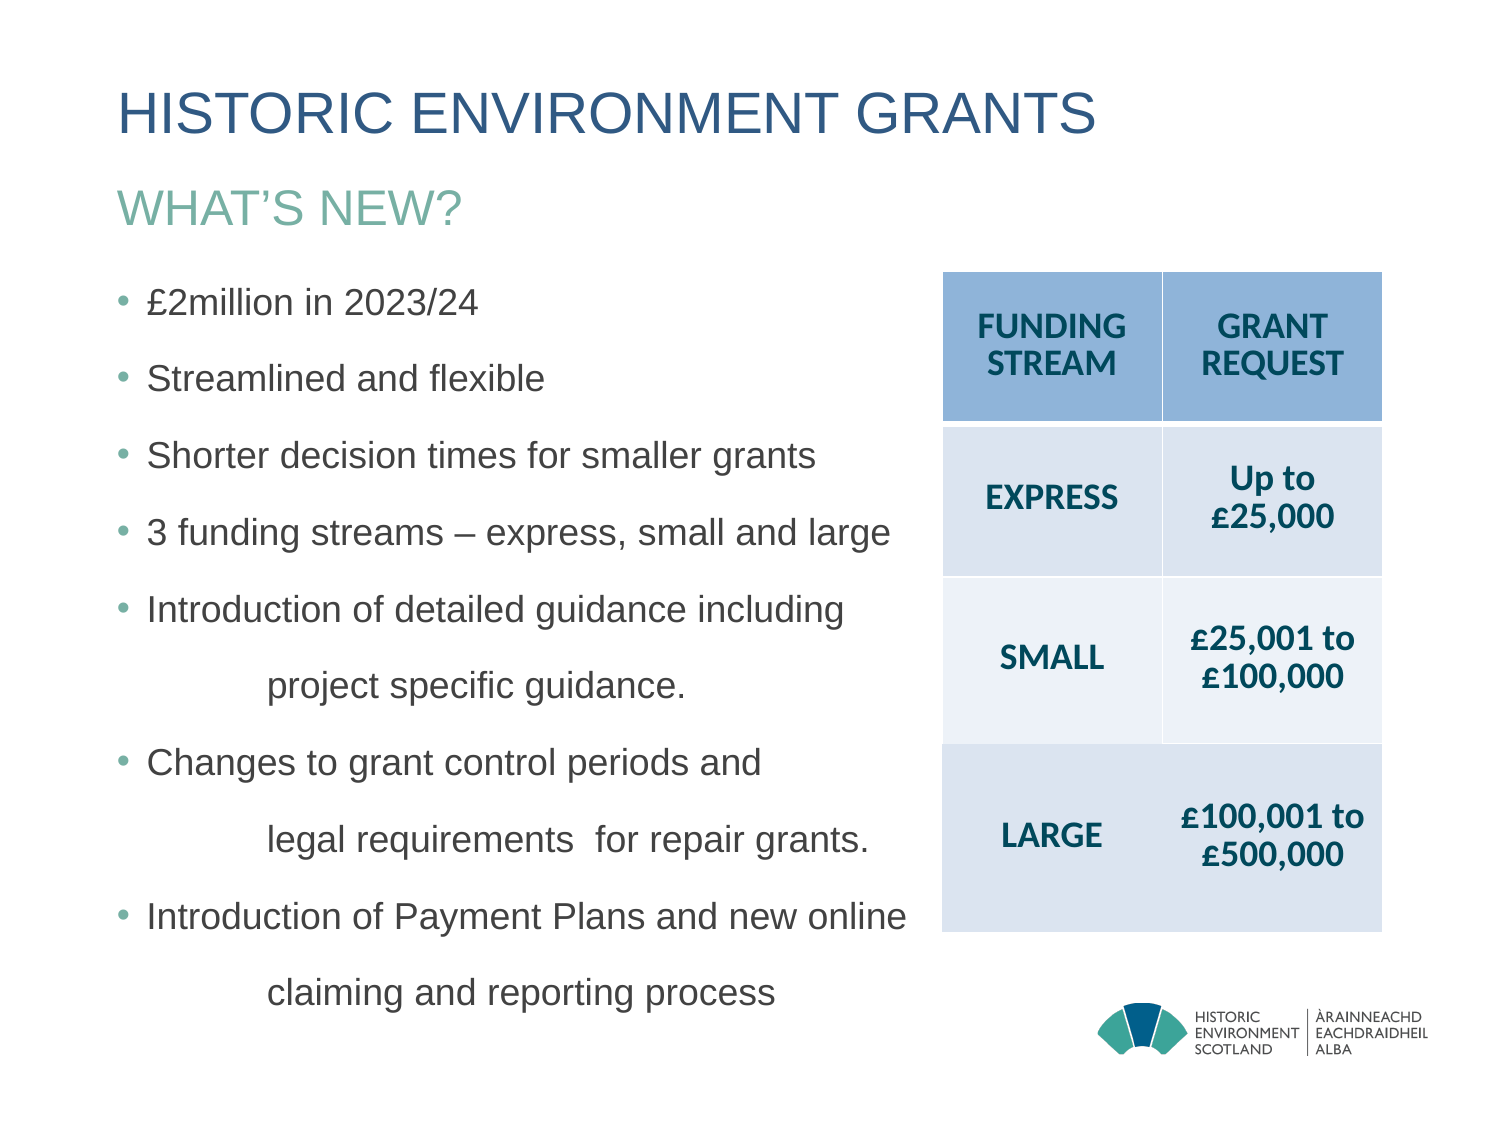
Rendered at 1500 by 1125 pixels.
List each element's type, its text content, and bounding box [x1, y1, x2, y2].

list What’s New? [116, 182, 1428, 247]
table_cell £25,001 to £100,000 [1163, 578, 1382, 743]
list £2million in 2023/24 Streamlined and flexible Shorter decision times for smaller grants 3 funding streams – express, small and large Introduction of detailed guidance including project specific guidance. Changes to grant control periods and legal requirements for repair grants. Introduction of Payment Plans and new online claiming and reporting process [116, 271, 942, 943]
table_cell SMALL [943, 578, 1162, 744]
table_header GRANT REQUEST [1163, 272, 1382, 421]
table_cell £100,001 to £500,000 [1162, 744, 1382, 932]
table_header FUNDING STREAM [943, 272, 1162, 421]
table_cell EXPRESS [943, 427, 1162, 576]
table_cell Up to £25,000 [1163, 427, 1382, 576]
title HISTORIC ENVIRONMENT GRANTS [117, 82, 1428, 182]
table_cell LARGE [942, 744, 1162, 932]
